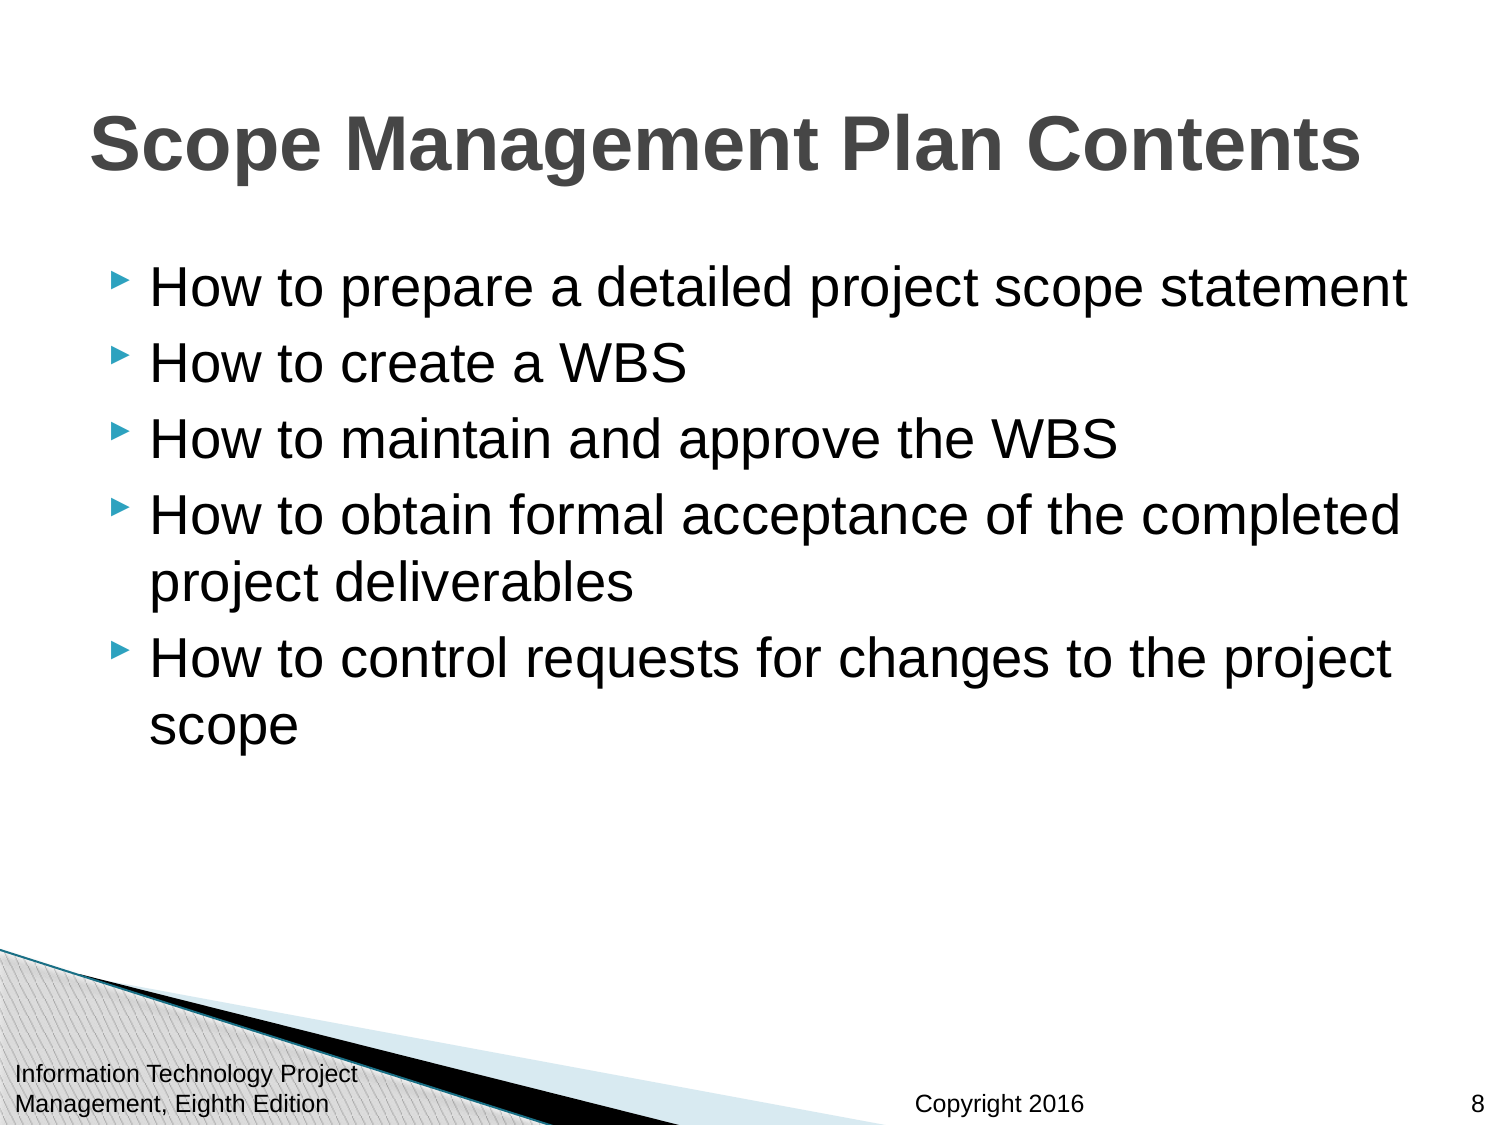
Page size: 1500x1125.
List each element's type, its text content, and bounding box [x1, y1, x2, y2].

title Scope Management Plan Contents [75, 45, 1425, 233]
slide_number 8 [1408, 1065, 1500, 1125]
footer Information Technology Project Management, Eighth Edition [0, 1037, 425, 1125]
list How to prepare a detailed project scope statement How to create a WBS How to maintain and approve the WBS How to obtain formal acceptance of the completed project deliverables How to control requests for changes to the project scope [74, 242, 1426, 801]
